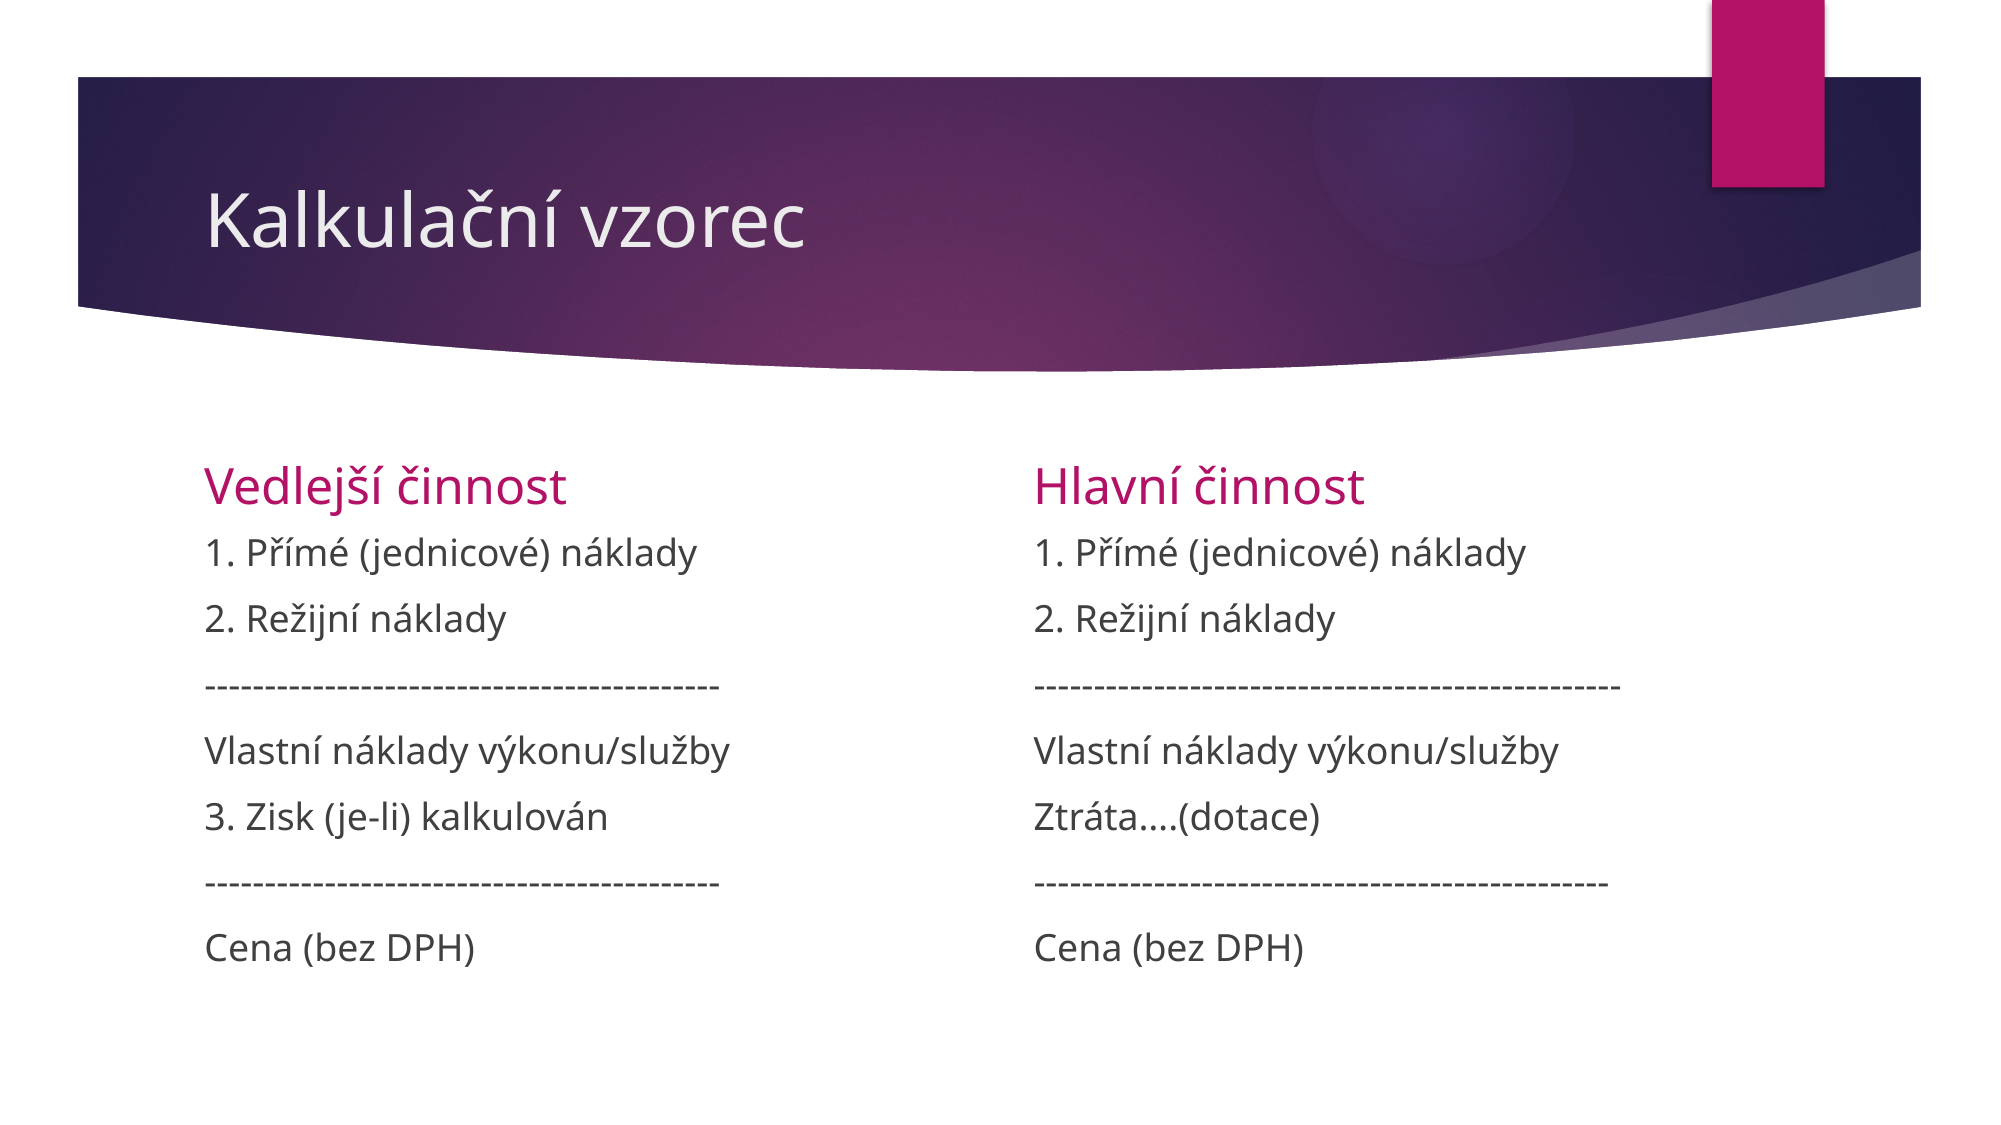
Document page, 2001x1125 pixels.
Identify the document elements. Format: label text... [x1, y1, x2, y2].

title Kalkulační vzorec [189, 159, 1627, 276]
list 1. Přímé (jednicové) náklady 2. Režijní náklady ------------------------------------------- Vlastní náklady výkonu/služby 3. Zisk (je-li) kalkulován ------------------------------------------- Cena (bez DPH) [189, 521, 981, 988]
list Hlavní činnost [1018, 427, 1810, 521]
list Vedlejší činnost [189, 427, 981, 521]
list 1. Přímé (jednicové) náklady 2. Režijní náklady ------------------------------------------------- Vlastní náklady výkonu/služby Ztráta….(dotace) ------------------------------------------------ Cena (bez DPH) [1018, 521, 1810, 988]
